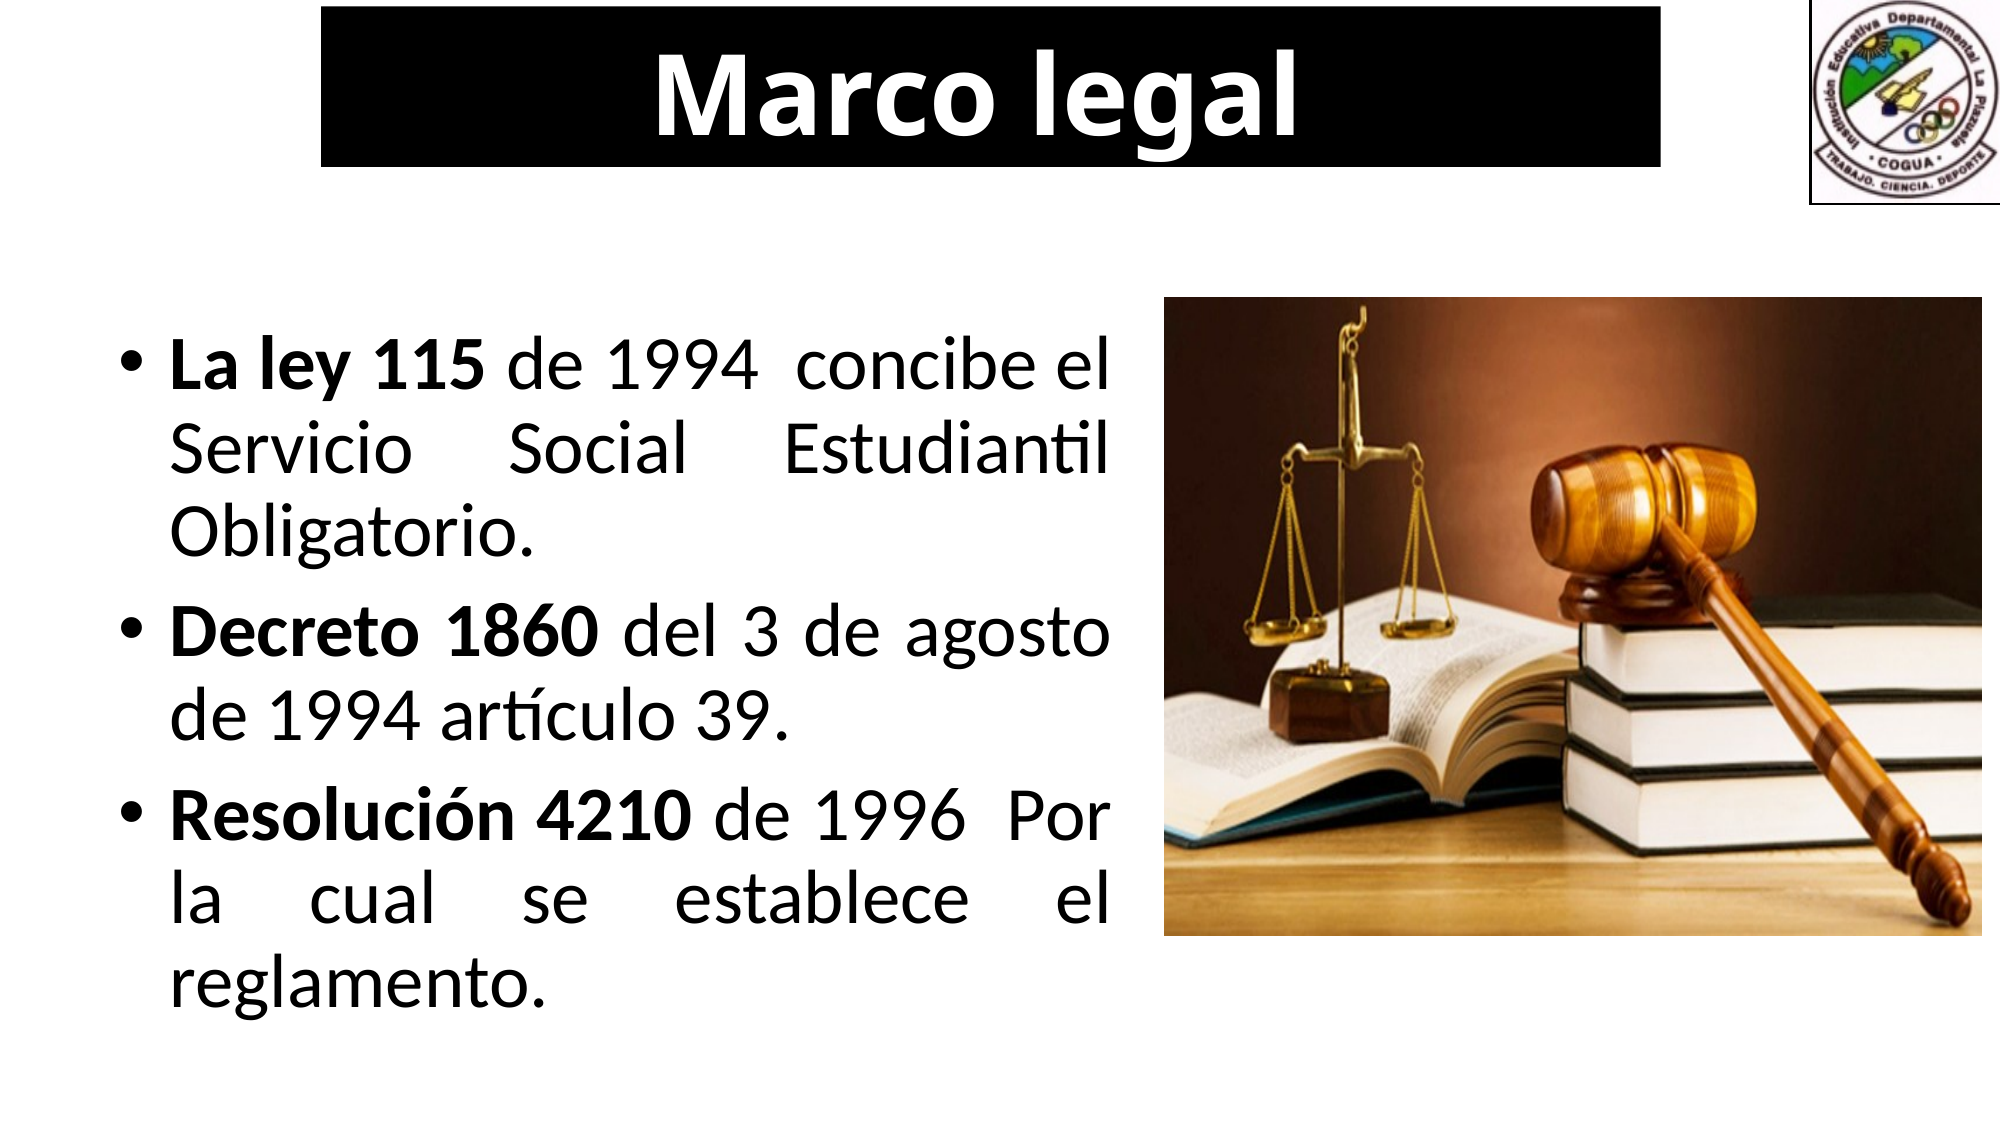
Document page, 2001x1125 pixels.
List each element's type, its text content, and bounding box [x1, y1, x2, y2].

subtitle La ley 115 de 1994 concibe el Servicio Social Estudiantil Obligatorio. Decreto 1860 del 3 de agosto de 1994 artículo 39. Resolución 4210 de 1996 Por la cual se establece el reglamento. [103, 185, 1129, 1039]
picture [1811, 0, 2000, 203]
title Marco legal [321, 6, 1661, 167]
picture [1164, 297, 1982, 936]
